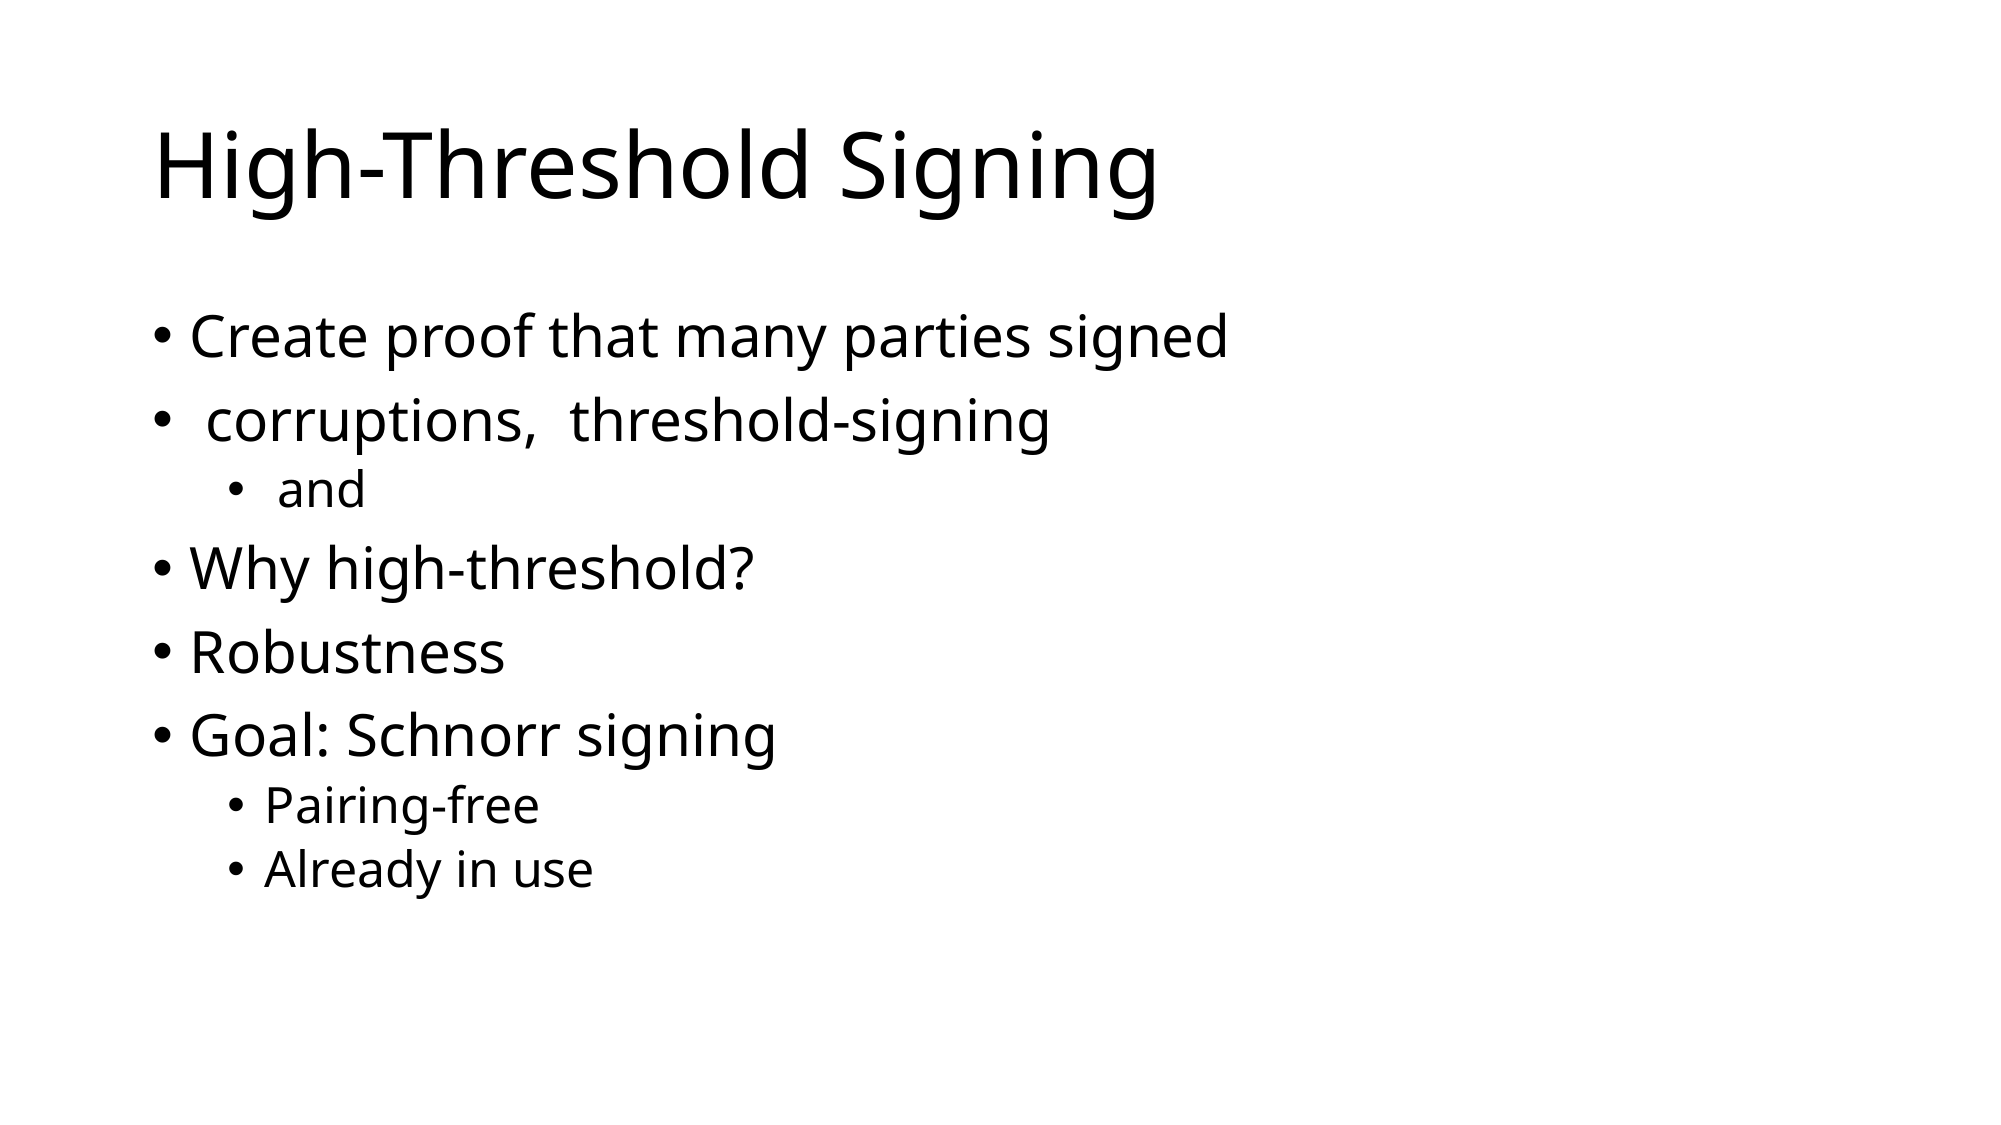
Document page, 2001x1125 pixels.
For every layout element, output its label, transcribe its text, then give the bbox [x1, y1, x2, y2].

title High-Threshold Signing [137, 59, 1863, 278]
